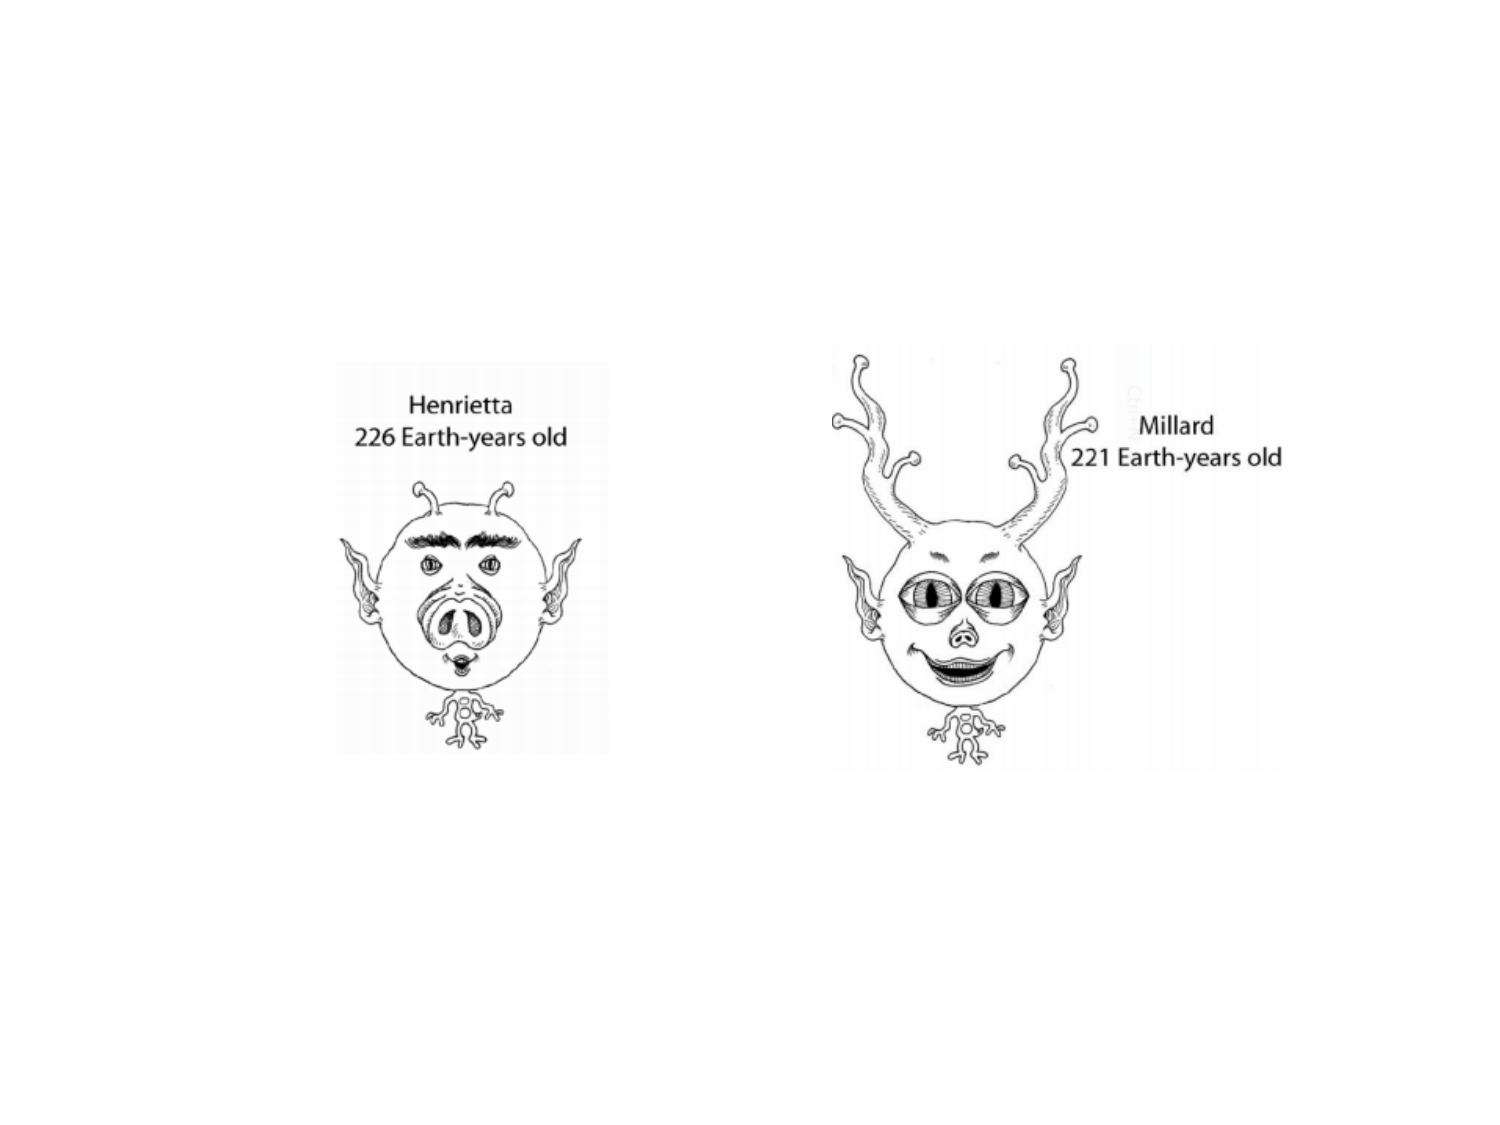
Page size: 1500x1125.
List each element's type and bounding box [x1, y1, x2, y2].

picture [832, 344, 1308, 772]
picture [336, 361, 609, 755]
